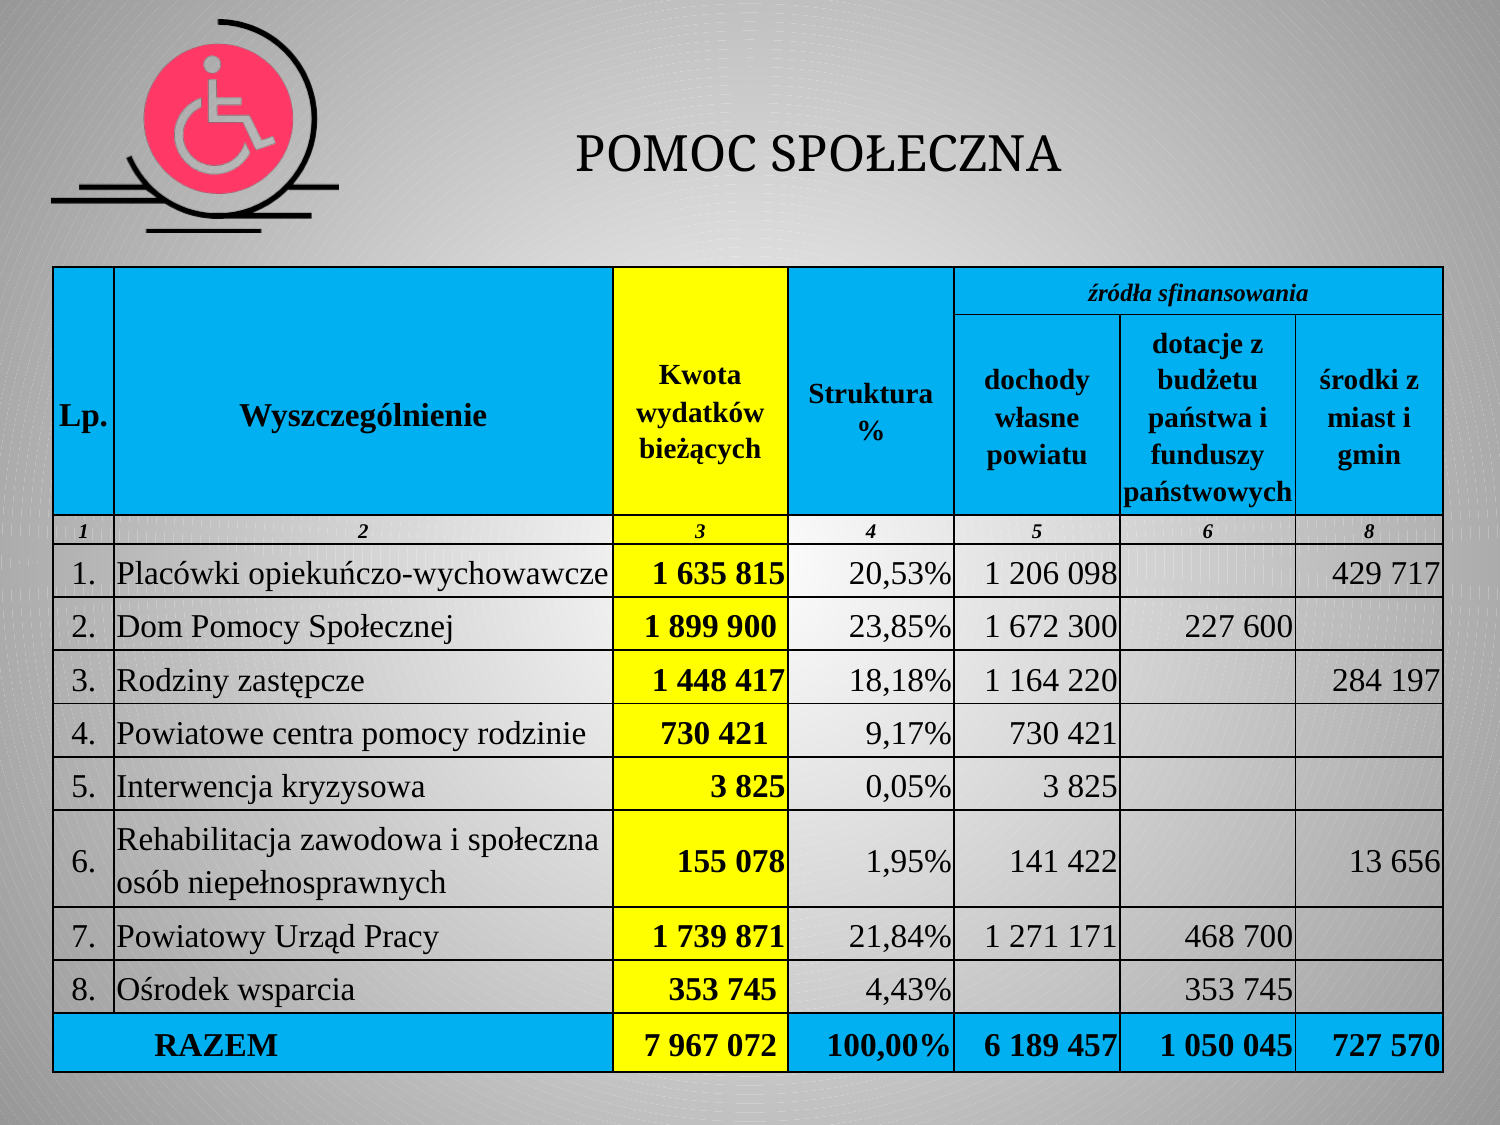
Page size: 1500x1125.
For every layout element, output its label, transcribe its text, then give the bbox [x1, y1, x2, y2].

table_cell Powiatowy Urząd Pracy [115, 908, 612, 959]
table_cell 1 672 300 [955, 598, 1119, 649]
table_cell środki z miast i gmin [1296, 315, 1442, 514]
table_header Lp. [54, 268, 113, 514]
table_cell 2. [54, 598, 113, 649]
table_cell [1296, 704, 1442, 756]
table_cell [1121, 811, 1295, 906]
table_cell 7. [54, 908, 113, 959]
table_cell 730 421 [955, 704, 1119, 756]
table_cell [955, 961, 1119, 1012]
table_cell [1121, 545, 1295, 596]
table_header źródła sfinansowania [955, 268, 1442, 314]
table_header Kwota wydatków bieżących [614, 268, 787, 514]
table_cell 8 [1296, 516, 1442, 543]
table_cell 1 448 417 [614, 651, 787, 703]
table_cell 353 745 [614, 961, 787, 1012]
table_cell 1 635 815 [614, 545, 787, 596]
table_cell 429 717 [1296, 545, 1442, 596]
table_cell 4. [54, 704, 113, 756]
table_cell Ośrodek wsparcia [115, 961, 612, 1012]
table_cell [1121, 651, 1295, 703]
table_cell RAZEM [54, 1014, 612, 1071]
table_cell 1 739 871 [614, 908, 787, 959]
table_cell 468 700 [1121, 908, 1295, 959]
table_cell Rodziny zastępcze [115, 651, 612, 703]
table_cell 2 [115, 516, 612, 543]
table_cell 1 271 171 [955, 908, 1119, 959]
table_cell [1121, 758, 1295, 809]
table_cell 284 197 [1296, 651, 1442, 703]
table_cell 227 600 [1121, 598, 1295, 649]
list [50, 18, 340, 233]
table_cell 730 421 [614, 704, 787, 756]
table_cell 4,43% [789, 961, 953, 1012]
table_cell 100,00% [789, 1014, 953, 1071]
table_cell dochody własne powiatu [955, 315, 1119, 514]
table_cell 6 [1121, 516, 1295, 543]
table_cell 13 656 [1296, 811, 1442, 906]
table_header Struktura % [789, 268, 953, 514]
table_cell [1121, 704, 1295, 756]
table_cell 3 825 [614, 758, 787, 809]
table_cell 1 050 045 [1121, 1014, 1295, 1071]
table_cell [1296, 598, 1442, 649]
table_cell 5 [955, 516, 1119, 543]
table_cell 21,84% [789, 908, 953, 959]
table_cell 3 825 [955, 758, 1119, 809]
text_box POMOC SPOŁECZNA [561, 113, 1235, 189]
table_cell 8. [54, 961, 113, 1012]
table_cell Powiatowe centra pomocy rodzinie [115, 704, 612, 756]
table_cell 23,85% [789, 598, 953, 649]
table_cell 5. [54, 758, 113, 809]
table_cell 727 570 [1296, 1014, 1442, 1071]
table_cell Interwencja kryzysowa [115, 758, 612, 809]
table_cell [1296, 758, 1442, 809]
table_cell 6 189 457 [955, 1014, 1119, 1071]
table_cell 6. [54, 811, 113, 906]
table_cell 155 078 [614, 811, 787, 906]
table_cell 9,17% [789, 704, 953, 756]
table_cell 20,53% [789, 545, 953, 596]
table_cell 1,95% [789, 811, 953, 906]
table_cell 7 967 072 [614, 1014, 787, 1071]
table_cell 353 745 [1121, 961, 1295, 1012]
table_cell 1 [54, 516, 113, 543]
table_cell 1. [54, 545, 113, 596]
table_cell [1296, 961, 1442, 1012]
table_cell 3. [54, 651, 113, 703]
table_cell 18,18% [789, 651, 953, 703]
table_cell Placówki opiekuńczo-wychowawcze [115, 545, 612, 596]
table_cell 0,05% [789, 758, 953, 809]
table_header Wyszczególnienie [115, 268, 612, 514]
table_cell 1 206 098 [955, 545, 1119, 596]
table_cell [1296, 908, 1442, 959]
table_cell dotacje z budżetu państwa i funduszy państwowych [1121, 315, 1295, 514]
table_cell 1 164 220 [955, 651, 1119, 703]
table_cell 1 899 900 [614, 598, 787, 649]
table_cell Rehabilitacja zawodowa i społeczna osób niepełnosprawnych [115, 811, 612, 906]
table_cell Dom Pomocy Społecznej [115, 598, 612, 649]
table_cell 3 [614, 516, 787, 543]
table_cell 4 [789, 516, 953, 543]
table_cell 141 422 [955, 811, 1119, 906]
